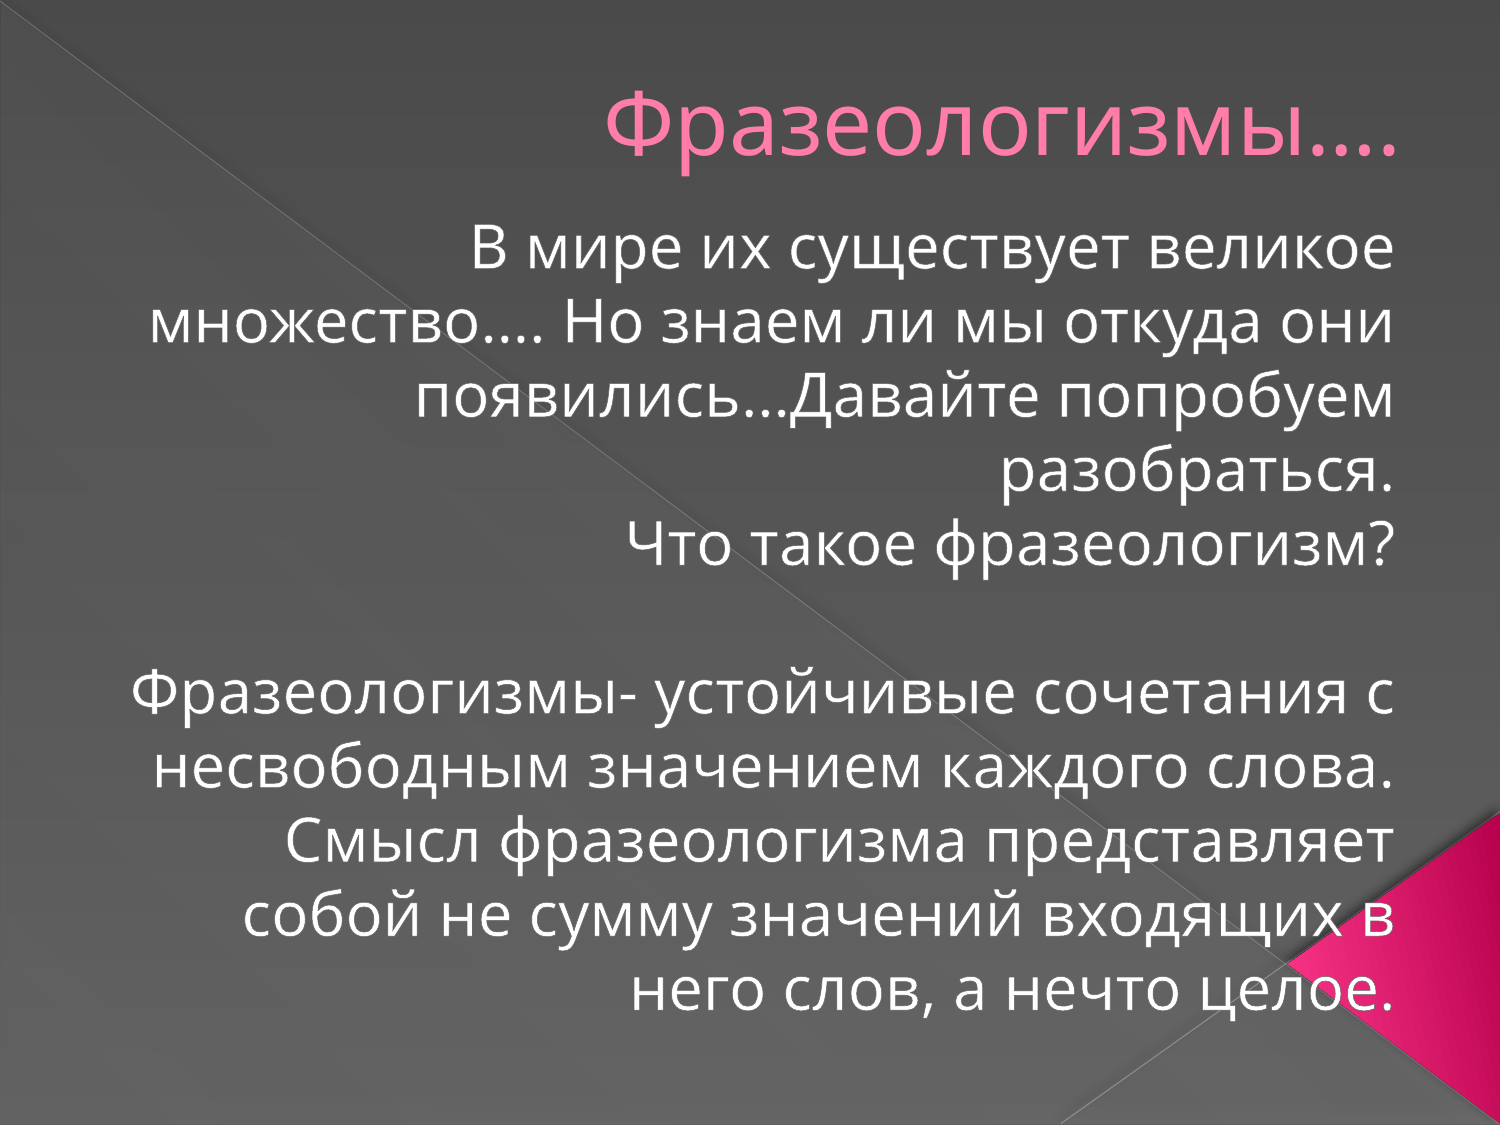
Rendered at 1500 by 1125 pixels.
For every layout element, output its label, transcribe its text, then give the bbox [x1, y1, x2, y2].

subtitle В мире их существует великое множество…. Но знаем ли мы откуда они появились…Давайте попробуем разобраться. Что такое фразеологизм? Фразеологизмы- устойчивые сочетания с несвободным значением каждого слова. Смысл фразеологизма представляет собой не сумму значений входящих в него слов, а нечто целое. [93, 198, 1417, 1032]
title Фразеологизмы…. [93, 58, 1417, 181]
